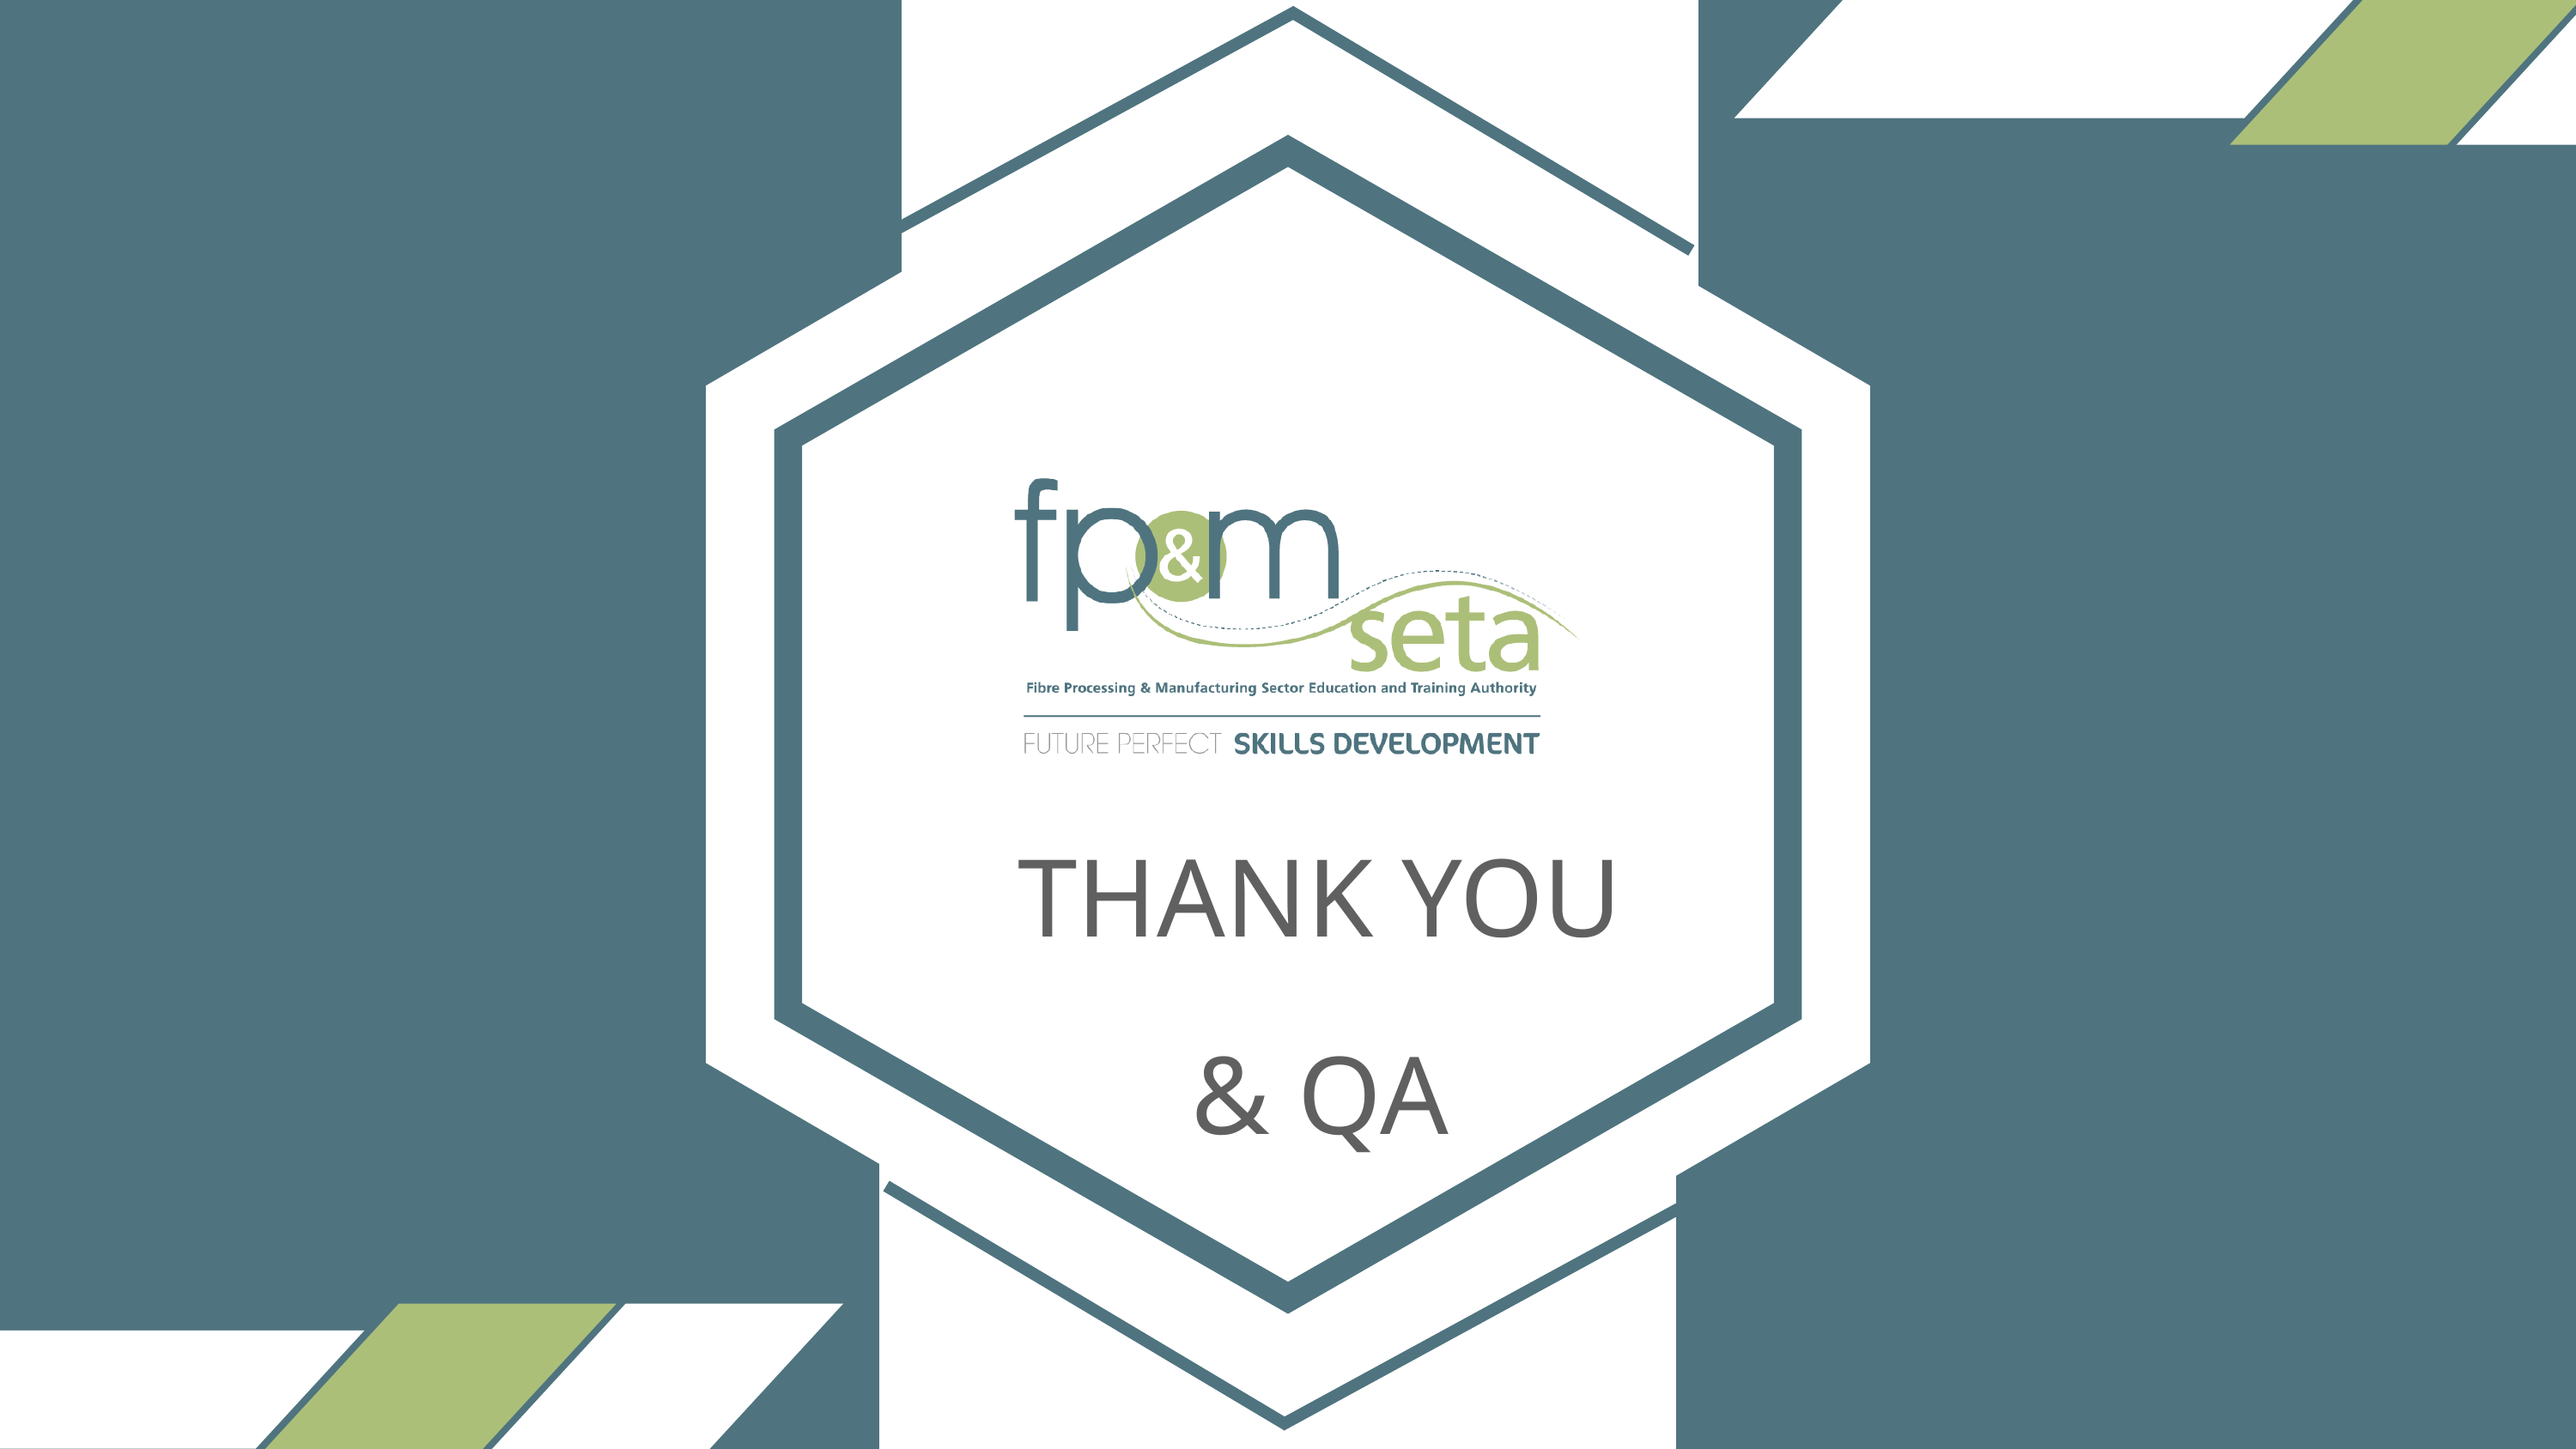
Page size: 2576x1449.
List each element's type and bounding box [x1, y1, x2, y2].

text_box [0, 1330, 365, 1449]
text_box [697, 210, 1878, 1239]
text_box [2229, 0, 2576, 145]
text_box [264, 1303, 617, 1449]
text_box [1734, 0, 2354, 118]
text_box [2456, 15, 2576, 145]
picture [987, 443, 1607, 887]
text_box [491, 1303, 843, 1449]
text_box [1045, 1245, 1531, 1449]
text_box [1047, 0, 1533, 209]
